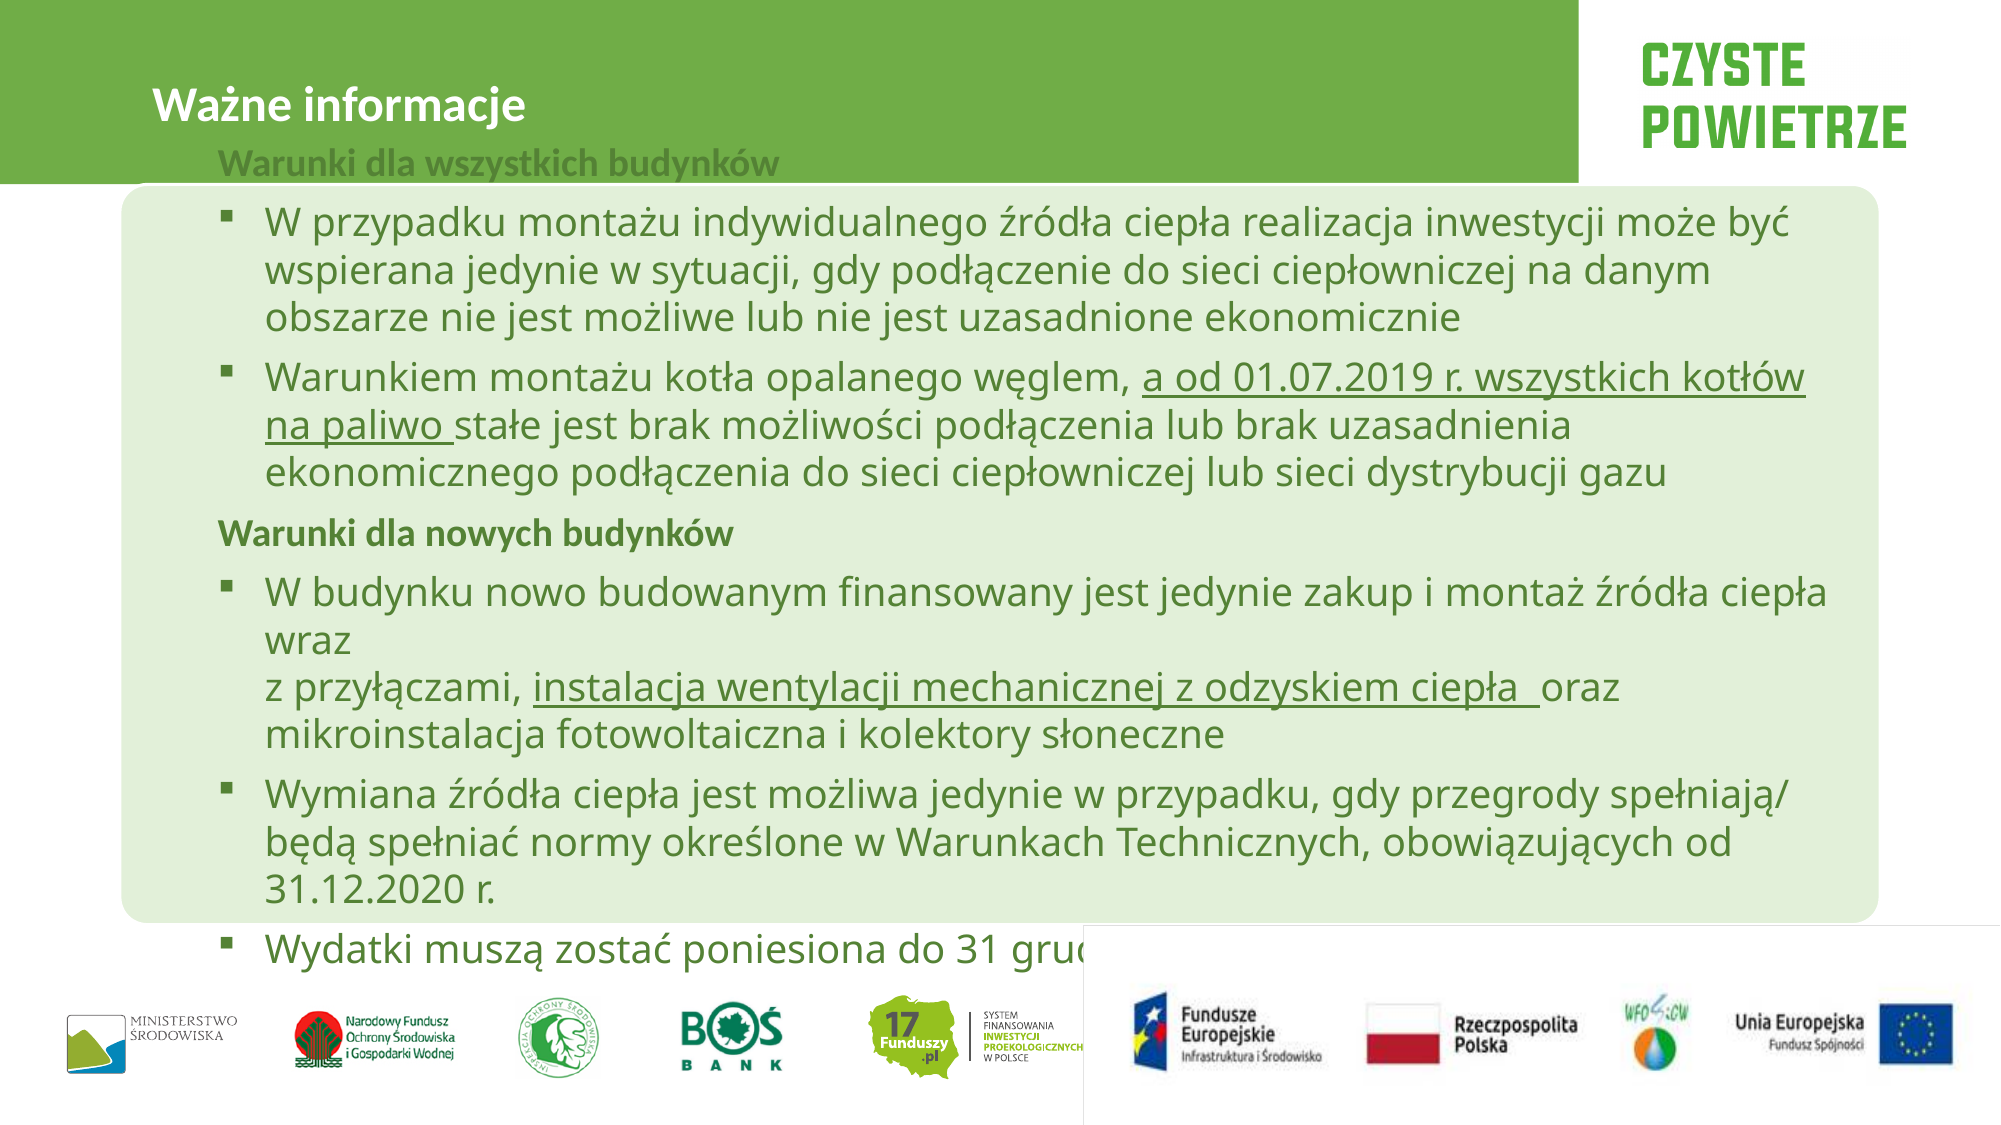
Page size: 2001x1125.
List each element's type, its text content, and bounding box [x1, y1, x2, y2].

picture [1082, 924, 2000, 1125]
text_box Ważne informacje [137, 30, 1567, 173]
text_box Warunki dla wszystkich budynków W przypadku montażu indywidualnego źródła ciepła realizacja inwestycji może być wspierana jedynie w sytuacji, gdy podłączenie do sieci ciepłowniczej na danym obszarze nie jest możliwe lub nie jest uzasadnione ekonomicznie Warunkiem montażu kotła opalanego węglem, a od 01.07.2019 r. wszystkich kotłów na paliwo stałe jest brak możliwości podłączenia lub brak uzasadnienia ekonomicznego podłączenia do sieci ciepłowniczej lub sieci dystrybucji gazu Warunki dla nowych budynków W budynku nowo budowanym finansowany jest jedynie zakup i montaż źródła ciepła wraz z przyłączami, instalacja wentylacji mechanicznej z odzyskiem ciepła oraz mikroinstalacja fotowoltaiczna i kolektory słoneczne Wymiana źródła ciepła jest możliwa jedynie w przypadku, gdy przegrody spełniają/ będą spełniać normy określone w Warunkach Technicznych, obowiązujących od 31.12.2020 r. Wydatki muszą zostać poniesiona do 31 grudnia 2019 r. [118, 182, 1882, 927]
picture [515, 996, 601, 1079]
picture [655, 992, 815, 1083]
picture [291, 1000, 462, 1083]
